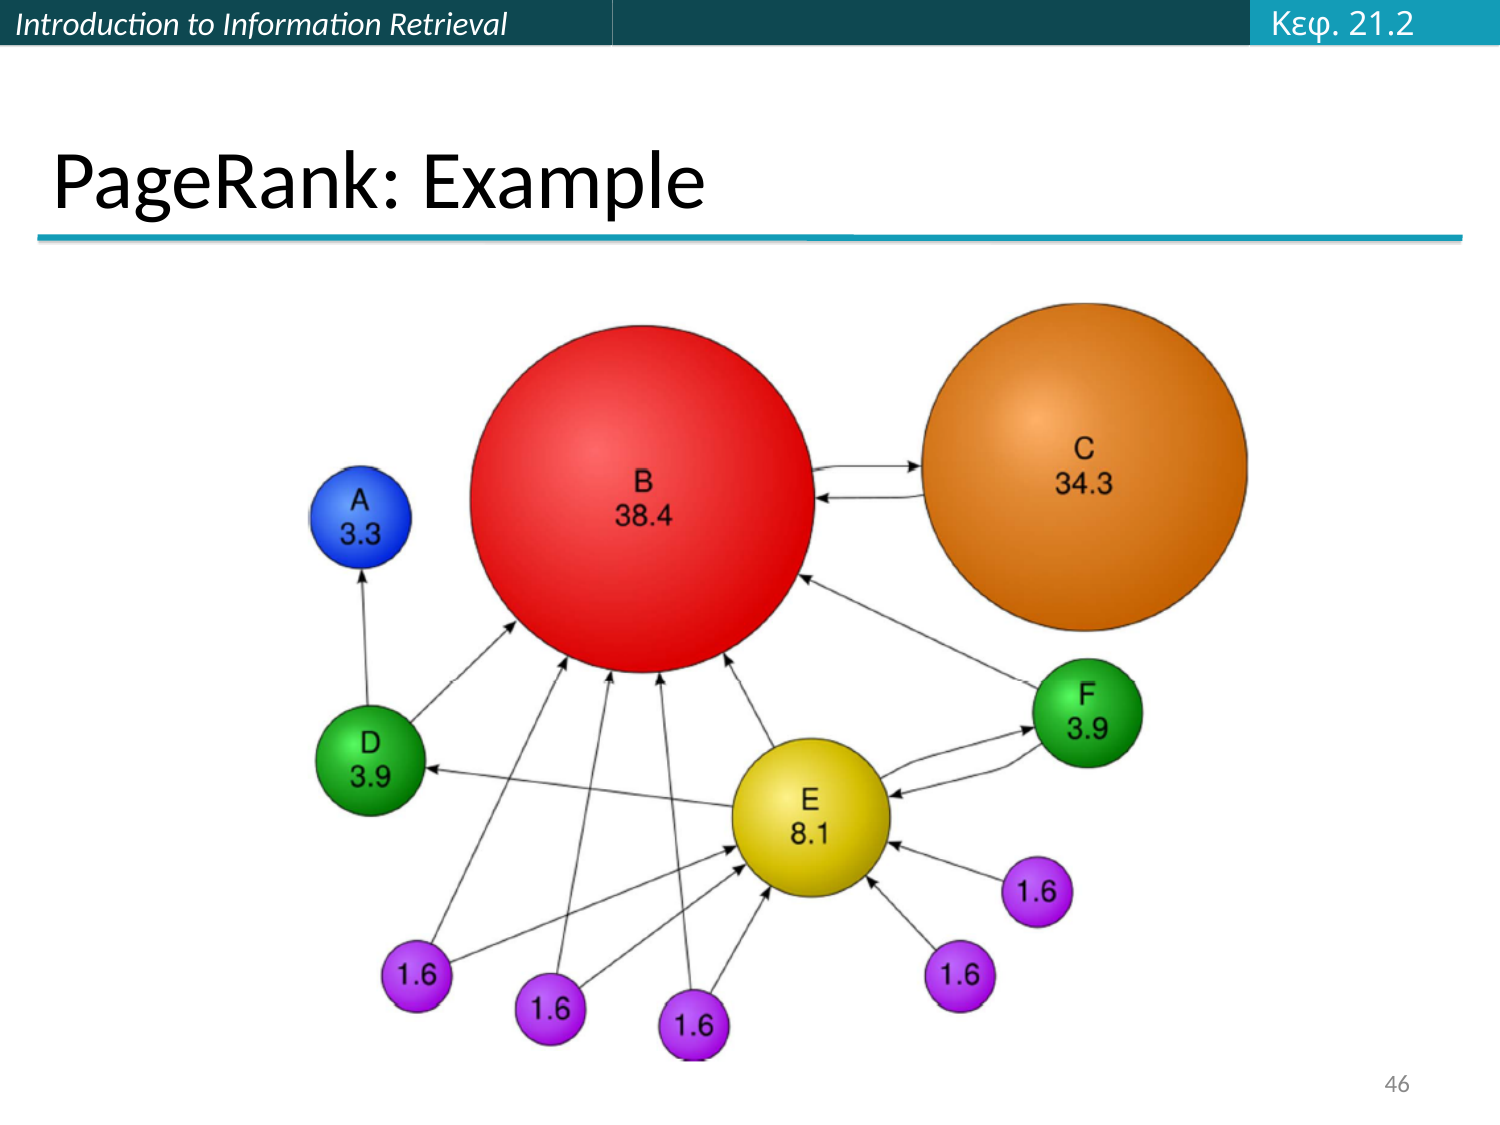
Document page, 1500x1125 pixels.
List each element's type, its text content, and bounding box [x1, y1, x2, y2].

slide_number 46 [1074, 1062, 1425, 1103]
title PageRank: Example [36, 27, 1463, 233]
text_box Κεφ. 21.2 [1255, 0, 1430, 50]
picture [102, 266, 1301, 1089]
